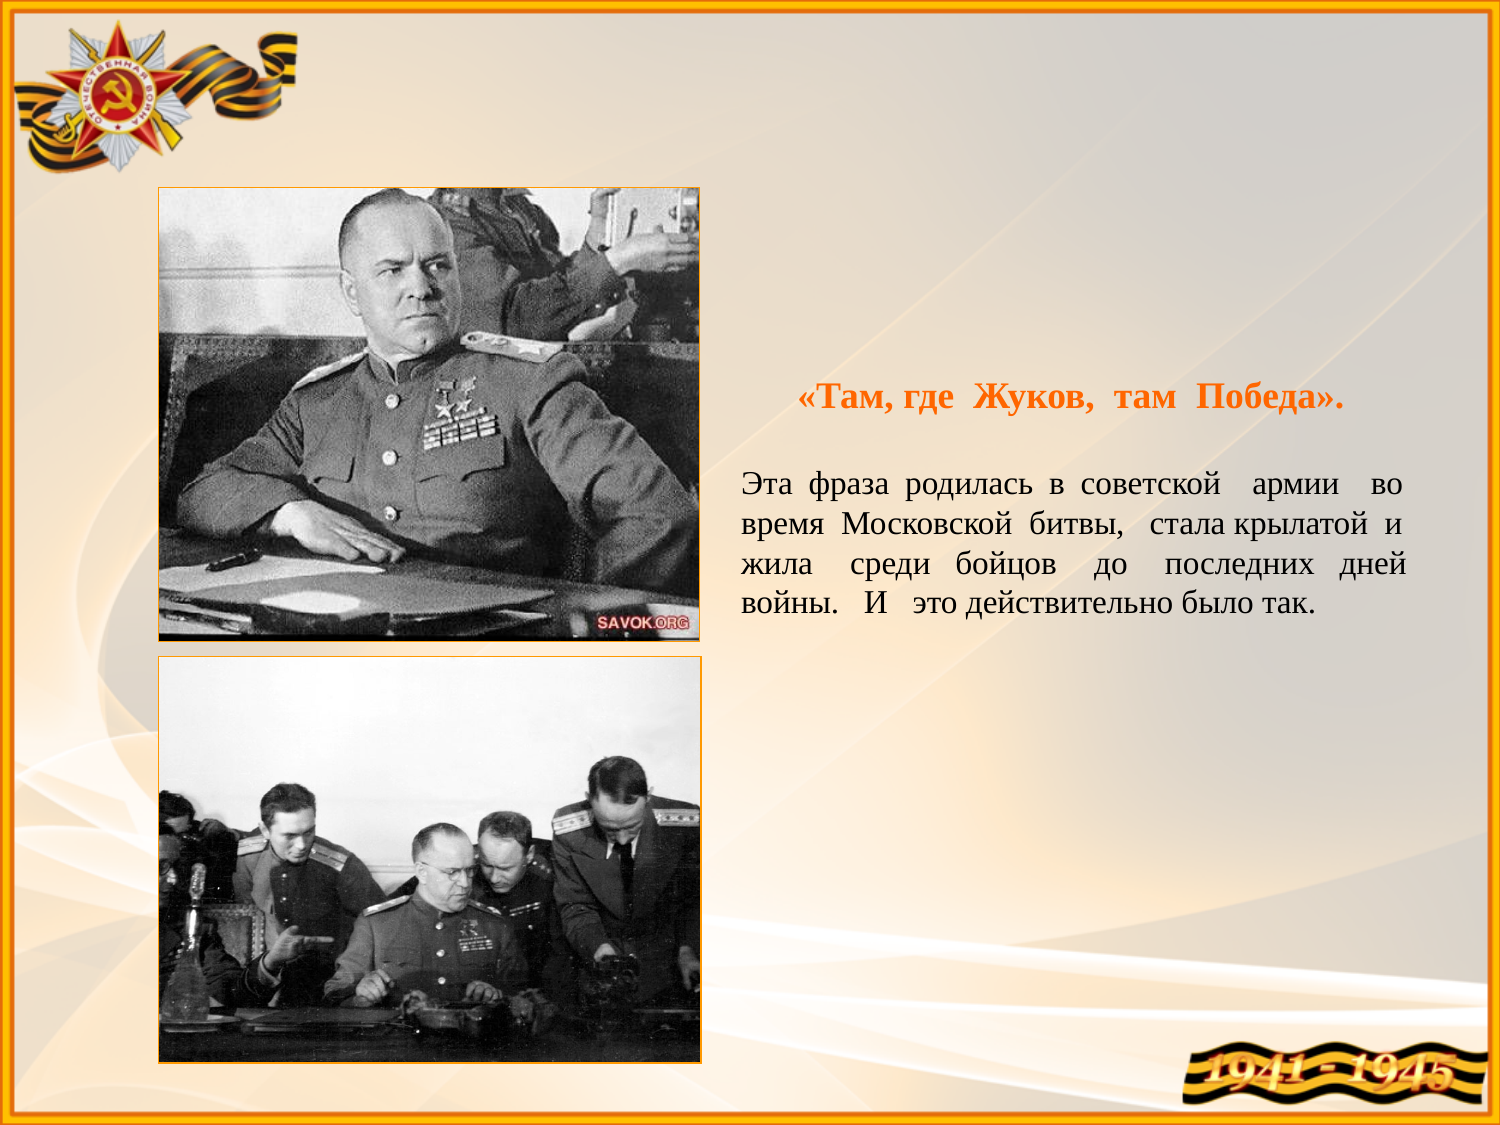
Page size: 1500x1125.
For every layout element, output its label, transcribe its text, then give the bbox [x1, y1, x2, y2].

text_box «Там, где Жуков, там Победа». Эта фраза родилась в советской армии во время Московской битвы, стала крылатой и жила среди бойцов до последних дней войны. И это действительно было так. [726, 363, 1436, 628]
picture [0, 0, 1500, 1125]
